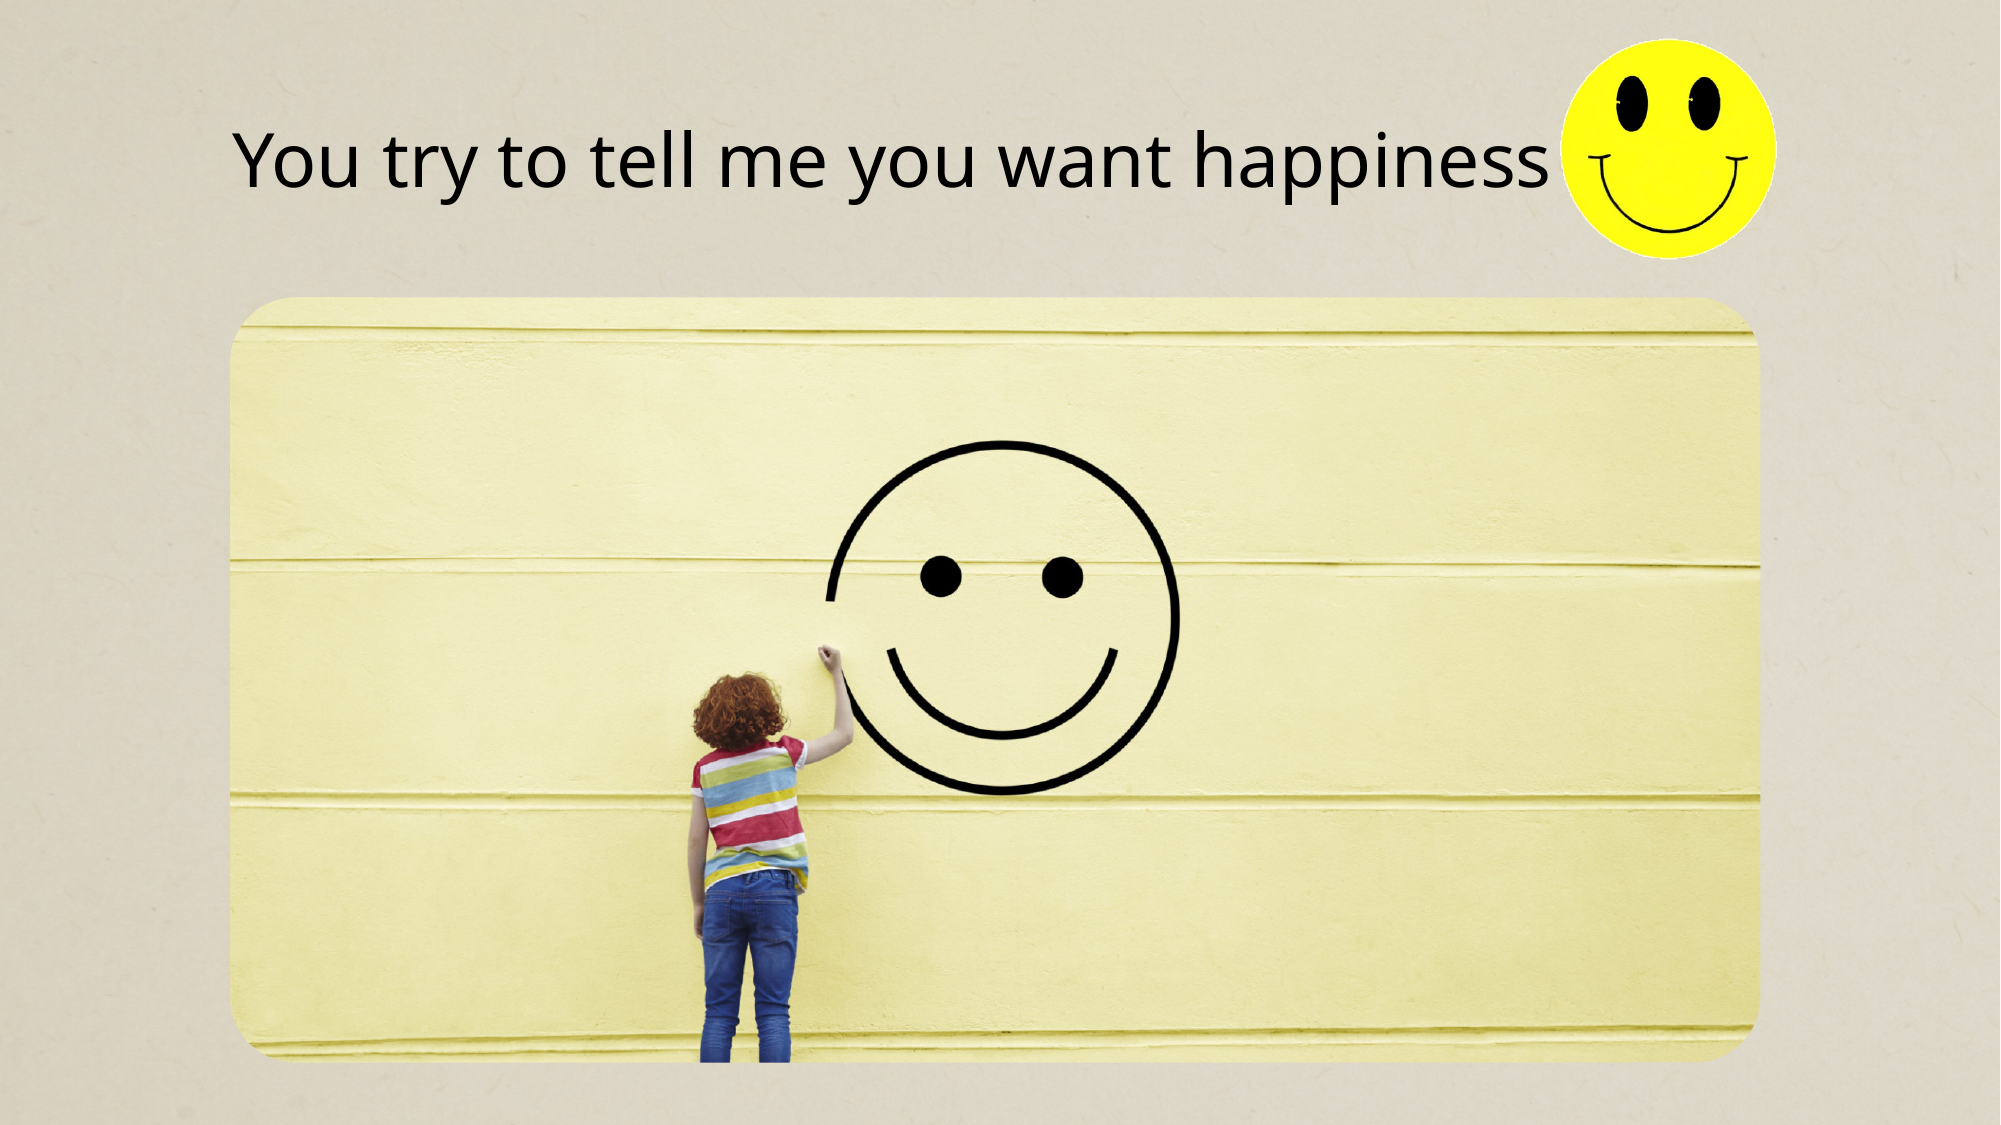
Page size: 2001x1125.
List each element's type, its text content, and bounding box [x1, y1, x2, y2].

text_box You try to tell me you want happiness [7, 105, 1555, 211]
picture [0, 0, 2001, 1125]
